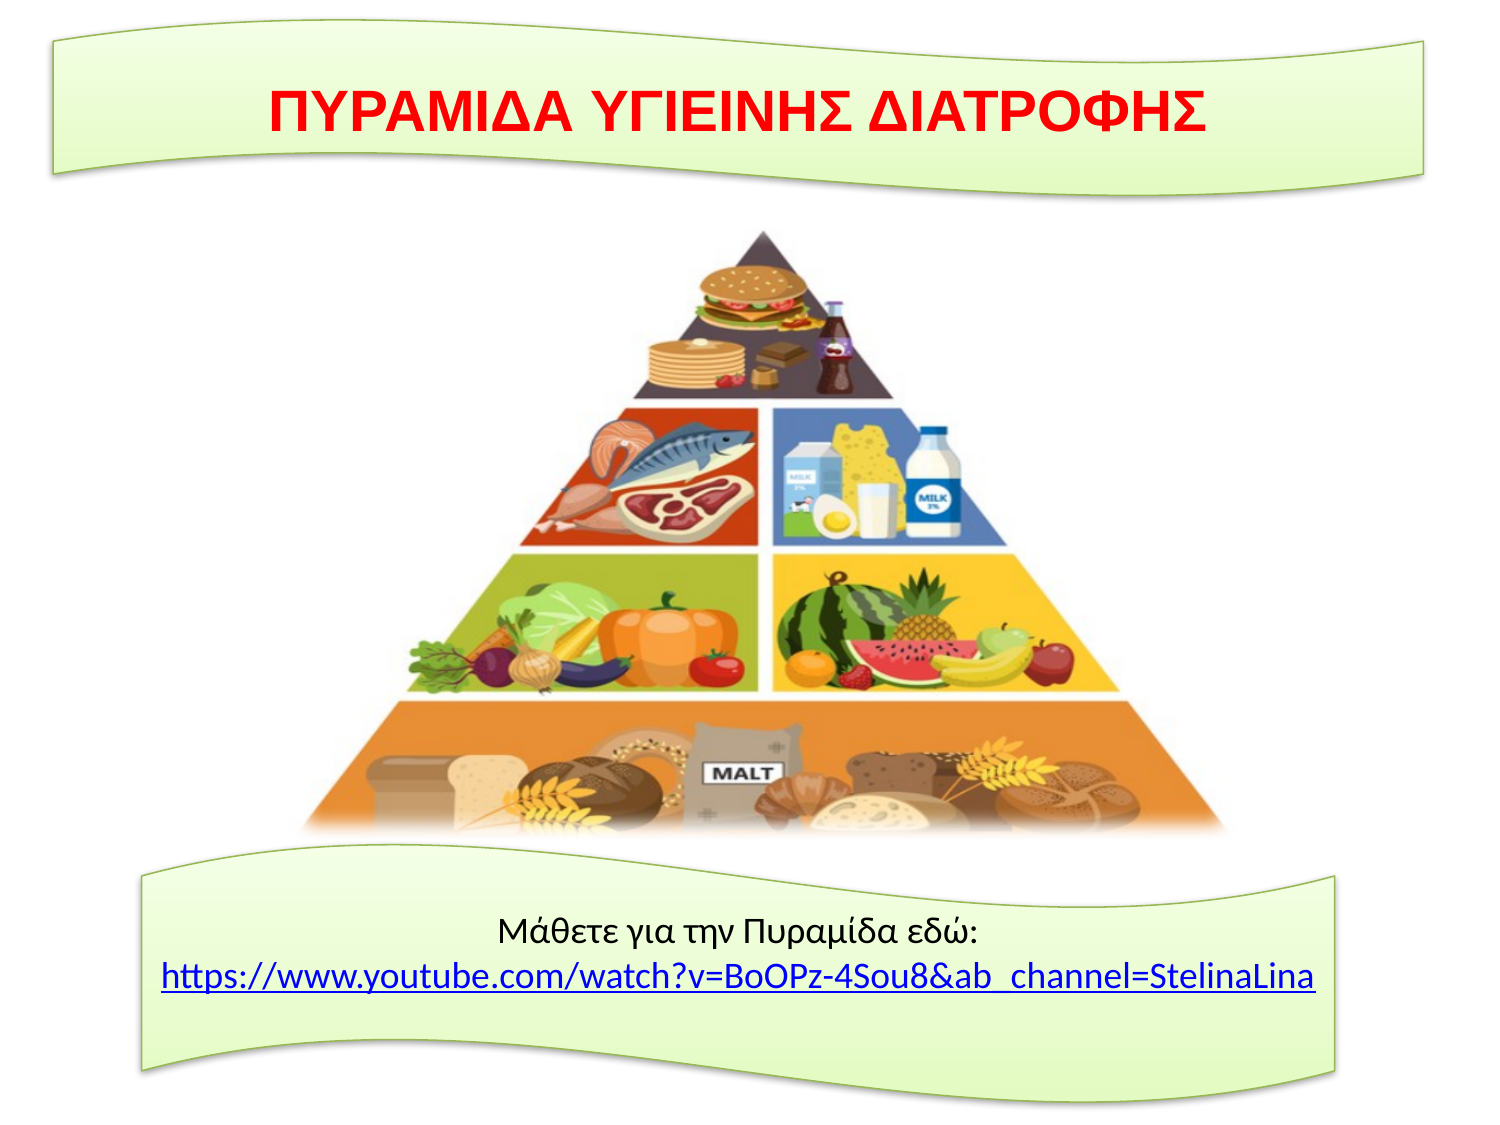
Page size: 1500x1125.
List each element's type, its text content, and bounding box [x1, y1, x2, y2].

picture [288, 213, 1238, 840]
text_box ΠΥΡΑΜΙΔΑ ΥΓΙΕΙΝΗΣ ΔΙΑΤΡΟΦΗΣ [52, 19, 1425, 197]
text_box Μάθετε για την Πυραμίδα εδώ: https://www.youtube.com/watch?v=BoOPz-4Sou8&ab_channel=StelinaLina [140, 848, 1336, 1103]
